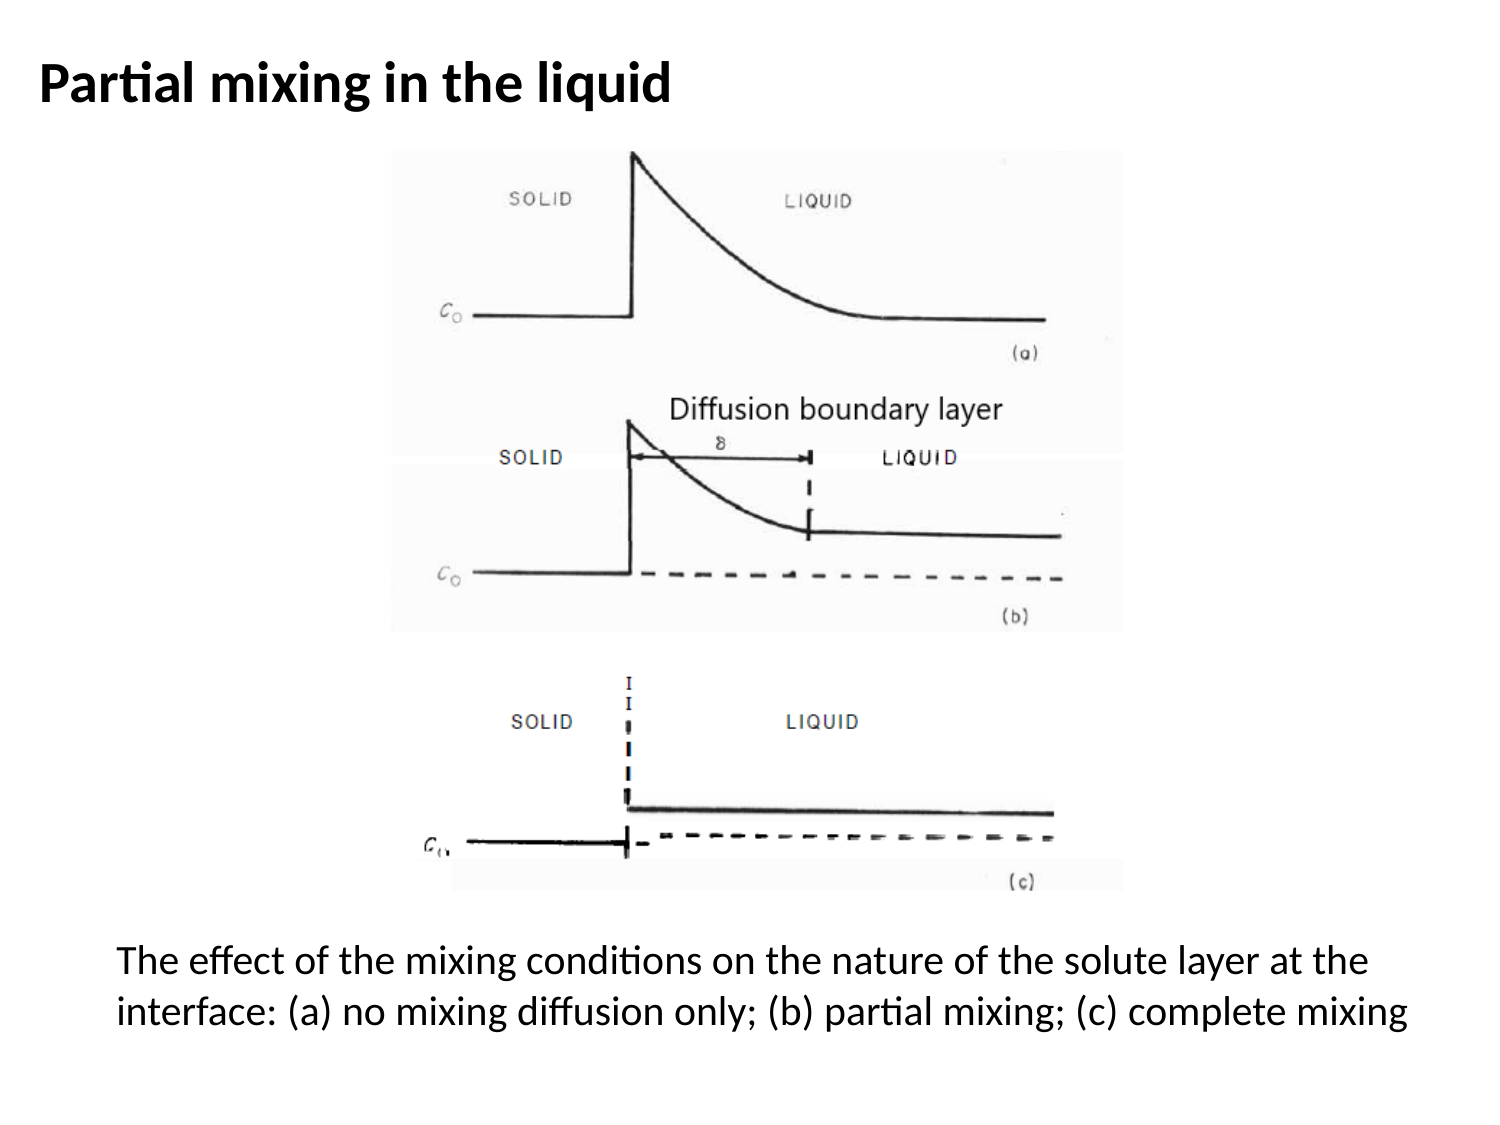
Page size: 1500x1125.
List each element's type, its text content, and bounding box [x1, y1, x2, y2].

title Partial mixing in the liquid [24, 0, 1319, 193]
text_box The effect of the mixing conditions on the nature of the solute layer at the interface: (a) no mixing diffusion only; (b) partial mixing; (c) complete mixing [101, 925, 1443, 1041]
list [344, 151, 1213, 901]
